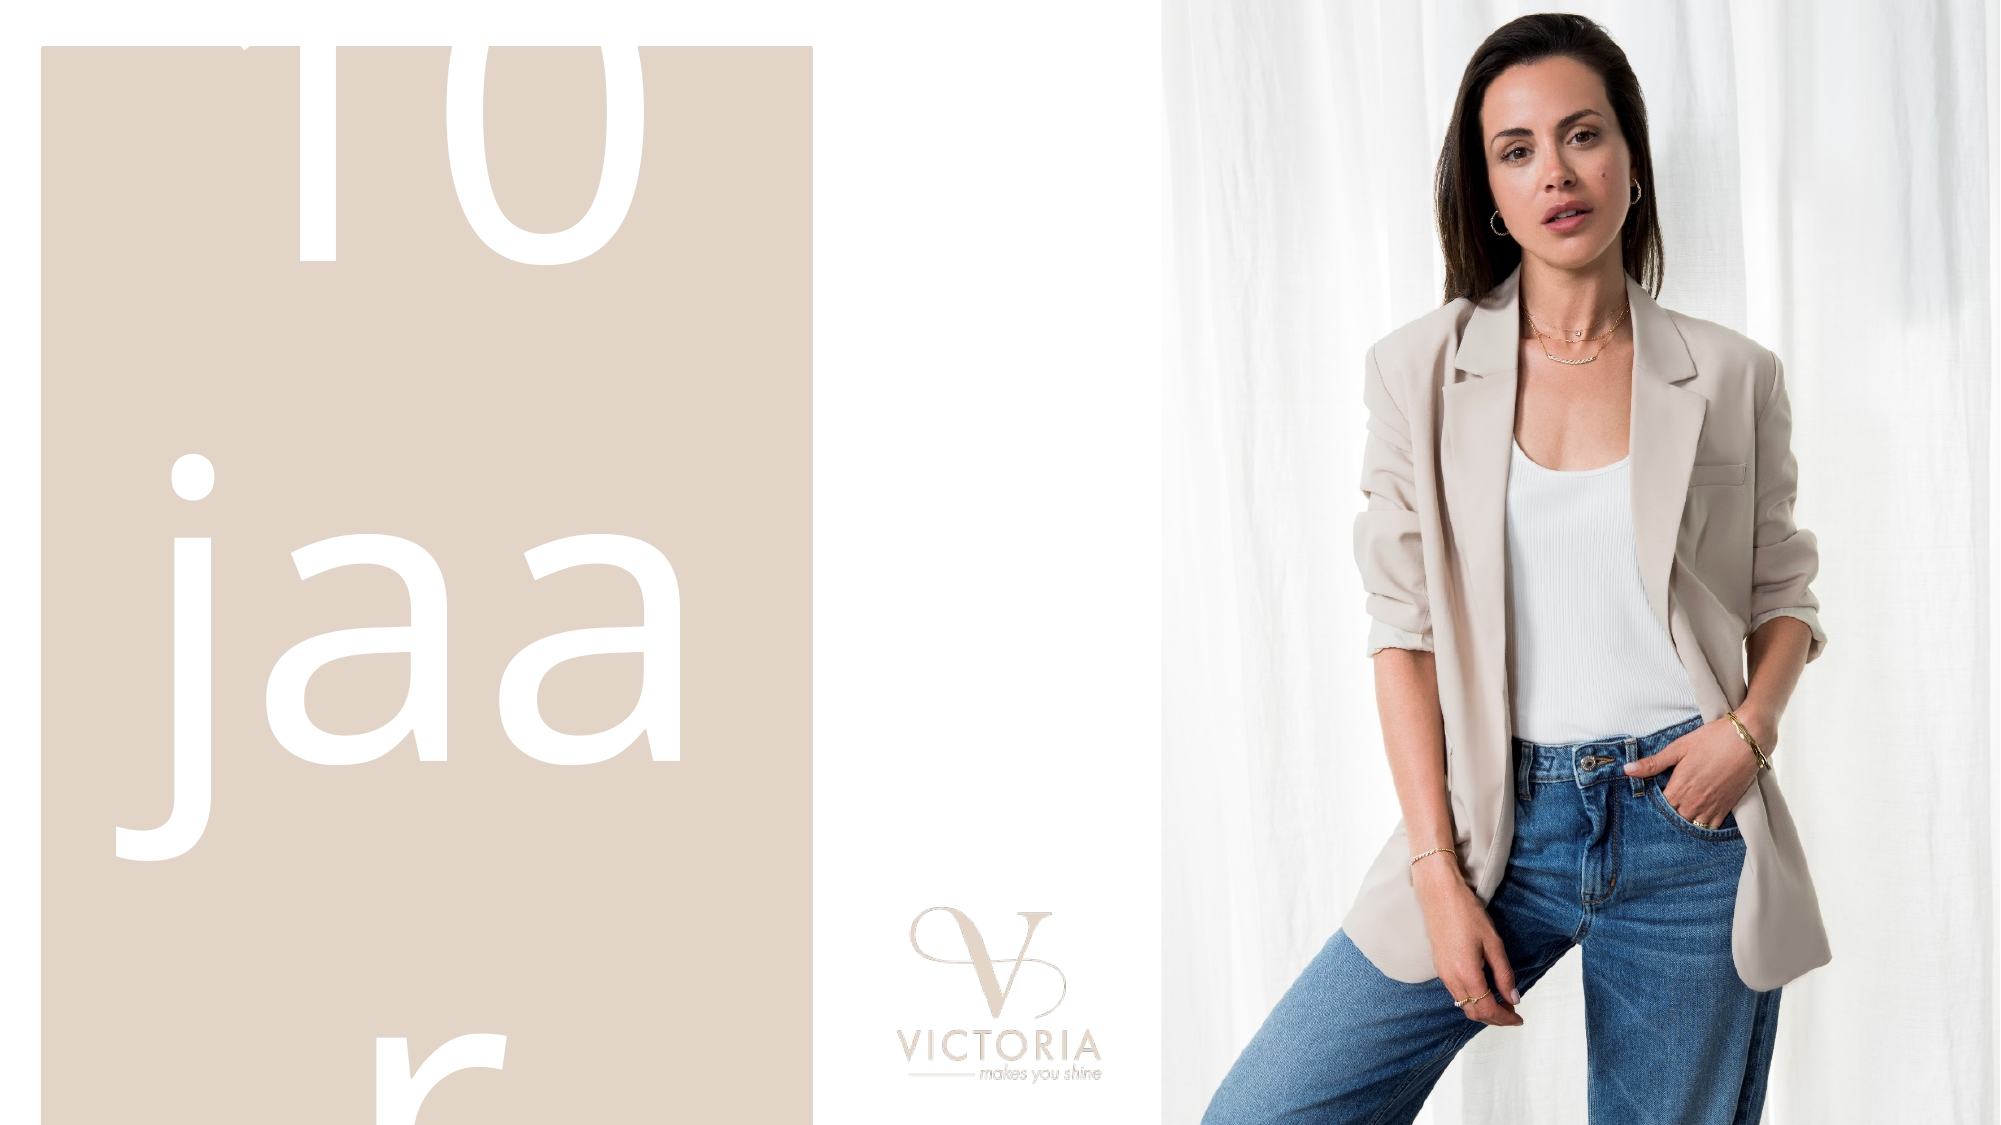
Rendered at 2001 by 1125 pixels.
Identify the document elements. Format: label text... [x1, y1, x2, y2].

text_box 10 jaar [41, 46, 813, 1125]
picture [872, 896, 1128, 1094]
picture [1161, 0, 2000, 1125]
